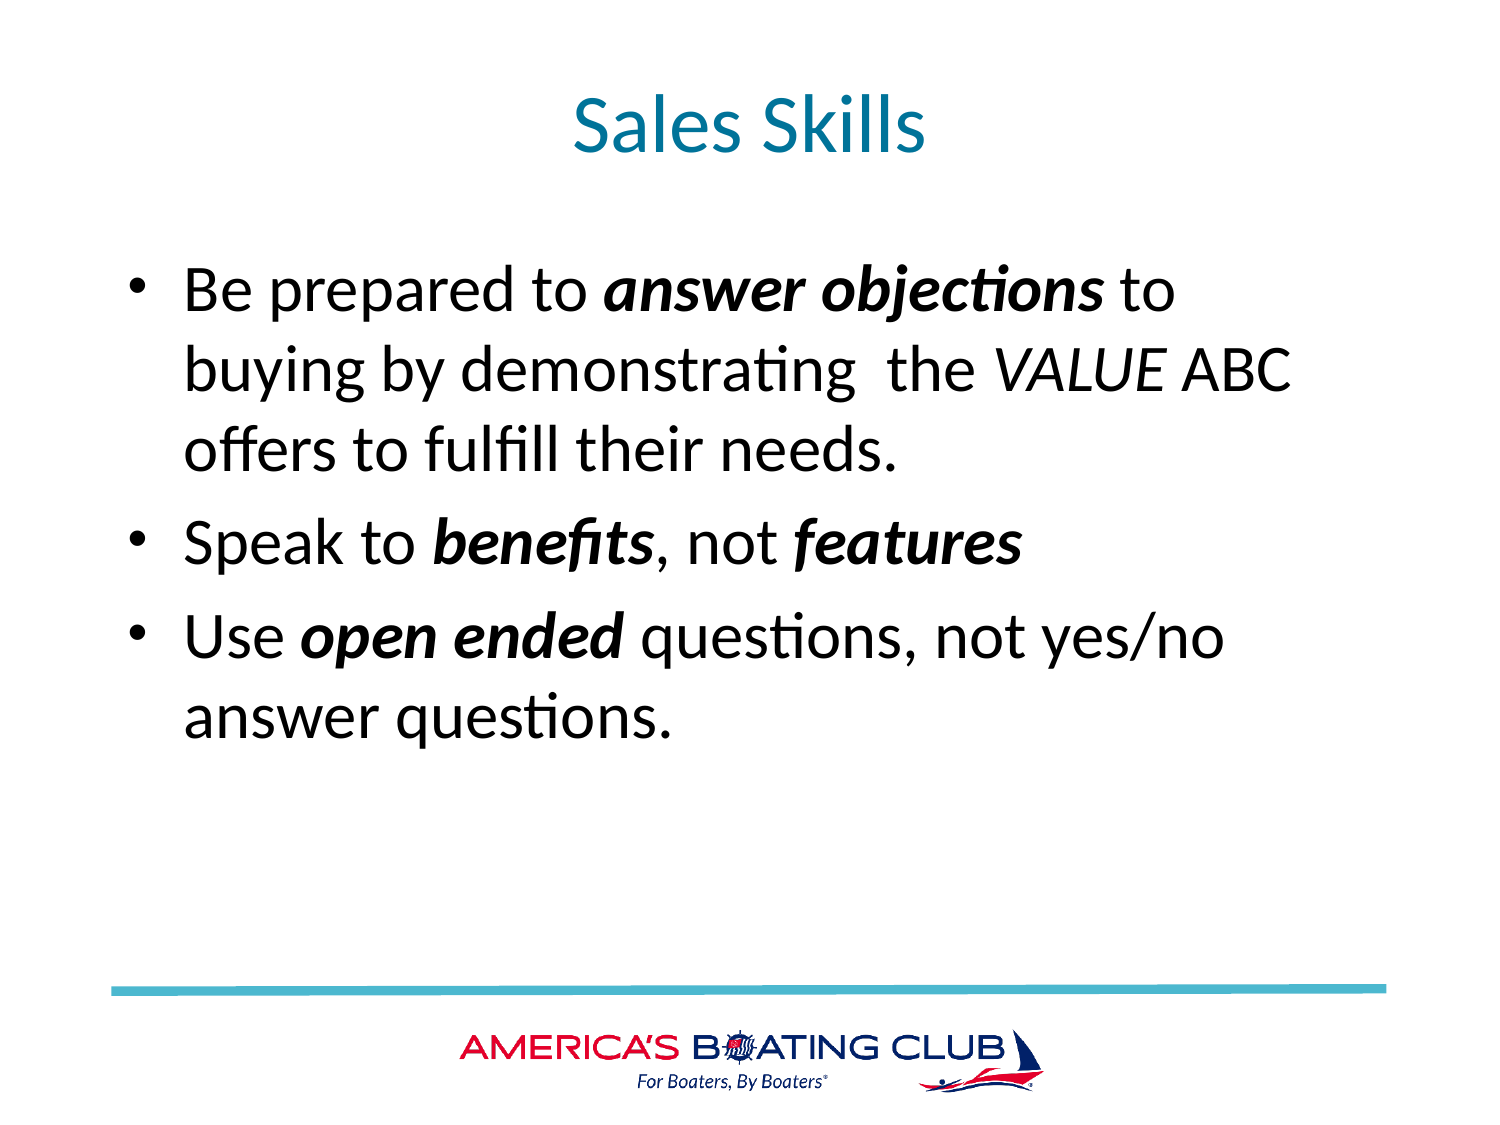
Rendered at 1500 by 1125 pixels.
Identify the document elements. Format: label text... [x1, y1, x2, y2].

list Be prepared to answer objections to buying by demonstrating the VALUE ABC offers to fulfill their needs. Speak to benefits, not features Use open ended questions, not yes/no answer questions. [112, 237, 1388, 979]
picture [435, 1011, 1065, 1116]
title Sales Skills [112, 49, 1388, 188]
